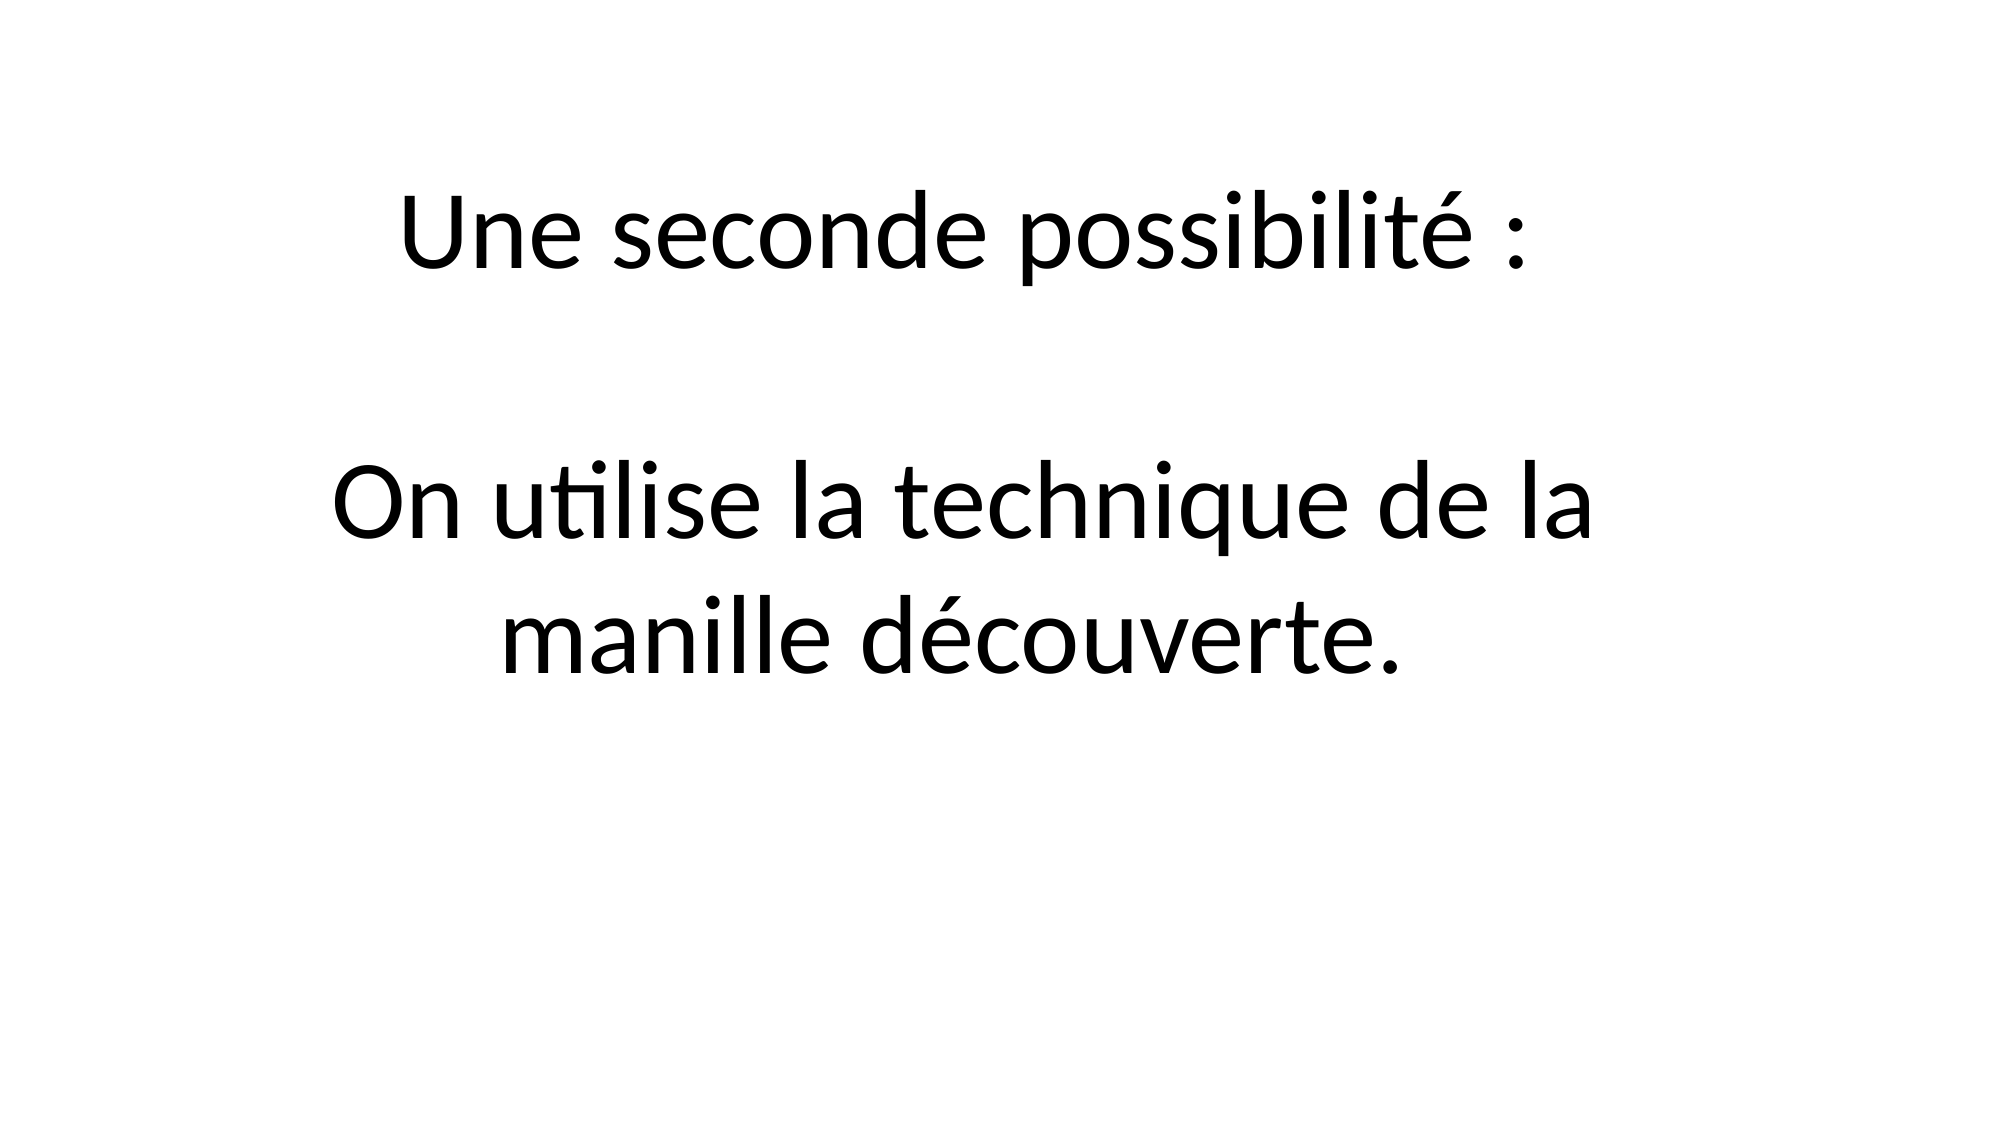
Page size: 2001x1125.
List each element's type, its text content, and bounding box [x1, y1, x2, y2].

text_box Une seconde possibilité : On utilise la technique de la manille découverte. [237, 148, 1693, 704]
